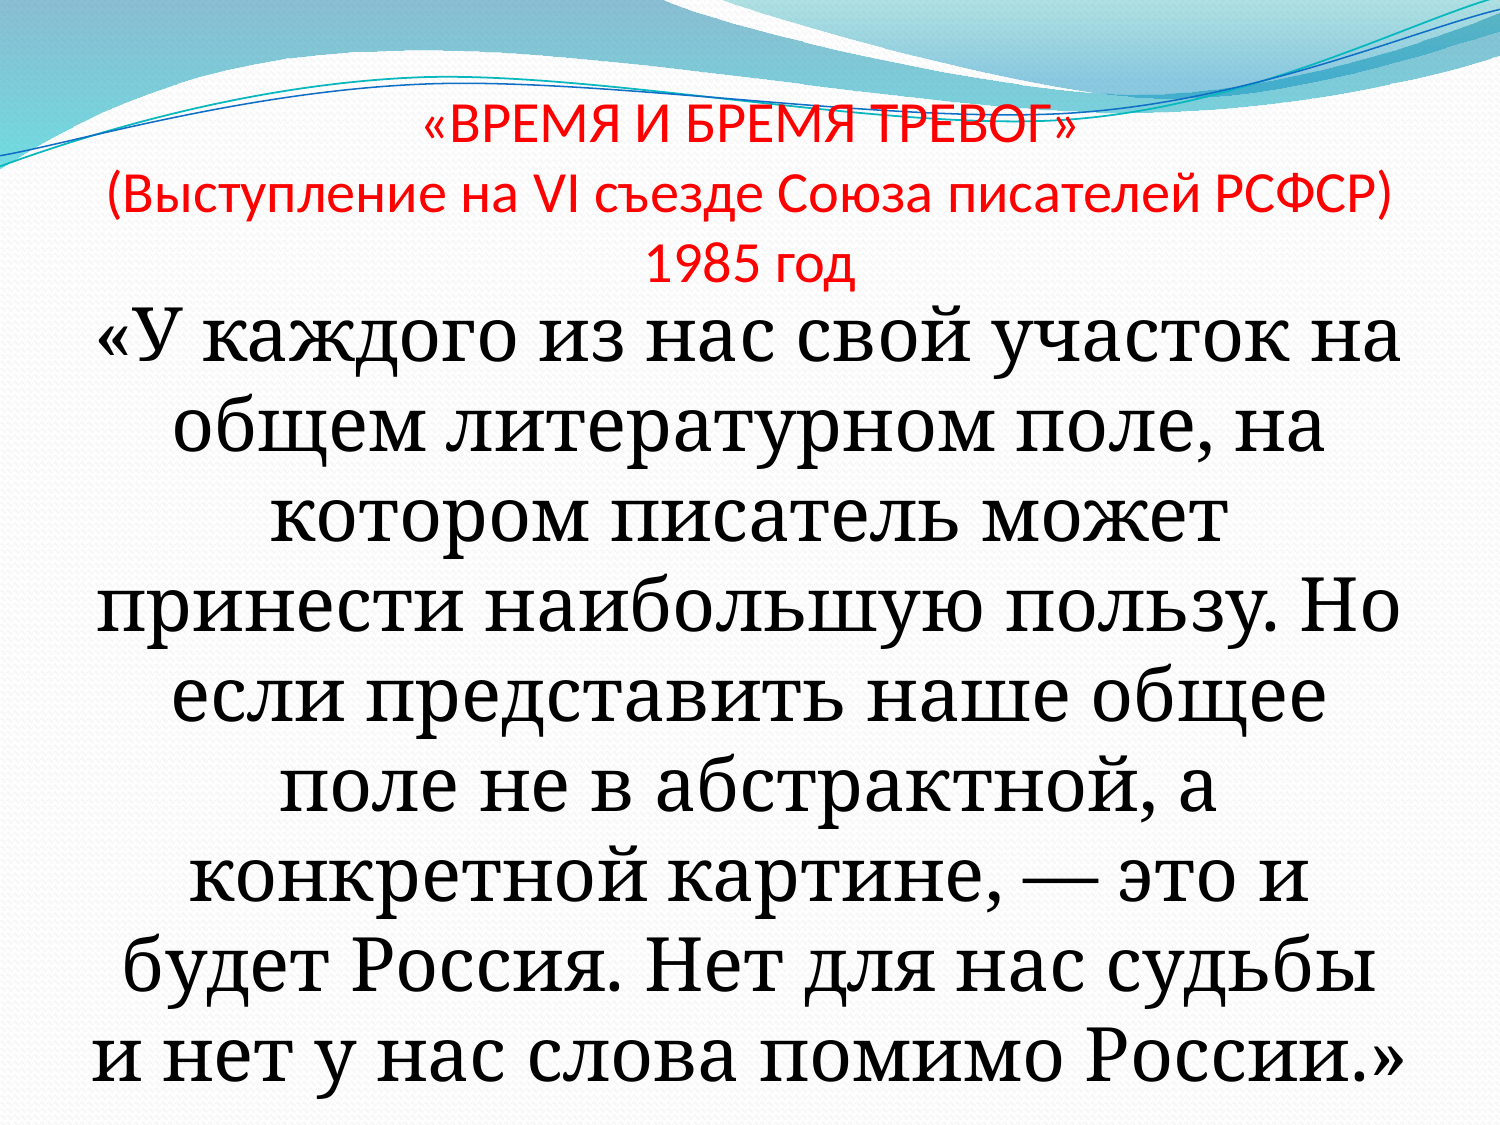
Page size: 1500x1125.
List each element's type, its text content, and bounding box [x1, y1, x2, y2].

title «ВРЕМЯ И БРЕМЯ ТРЕВОГ» (Выступление на VI съезде Союза писателей РСФСР) 1985 год [75, 115, 1425, 278]
list «У каждого из нас свой участок на общем литературном поле, на котором писатель может принести наибольшую пользу. Но если представить наше общее поле не в абстрактной, а конкретной картине, — это и будет Россия. Нет для нас судьбы и нет у нас слова помимо России.» [75, 278, 1425, 1038]
